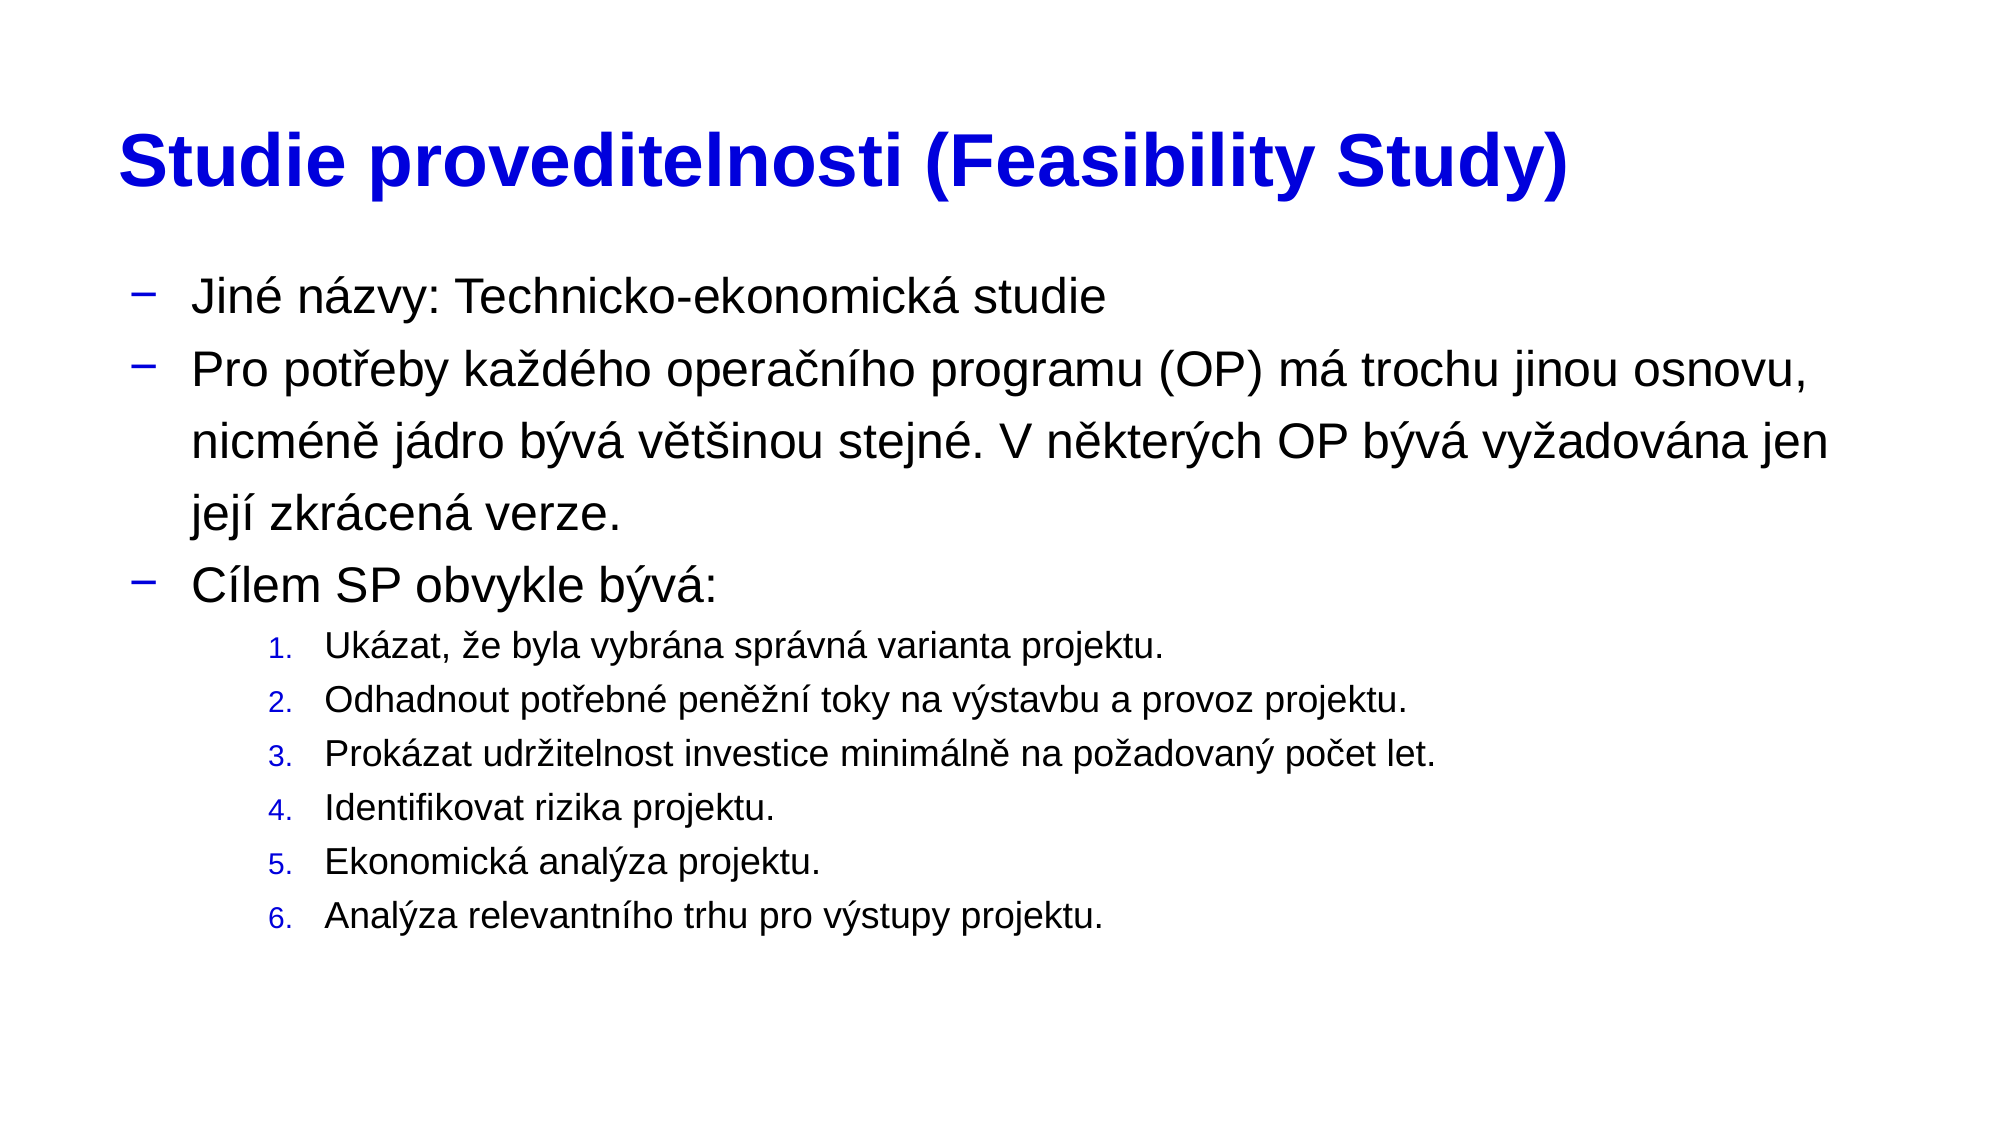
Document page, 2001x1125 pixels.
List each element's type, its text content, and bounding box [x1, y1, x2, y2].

list Jiné názvy: Technicko-ekonomická studie Pro potřeby každého operačního programu (OP) má trochu jinou osnovu, nicméně jádro bývá většinou stejné. V některých OP bývá vyžadována jen její zkrácená verze. Cílem SP obvykle bývá: Ukázat, že byla vybrána správná varianta projektu. Odhadnout potřebné peněžní toky na výstavbu a provoz projektu. Prokázat udržitelnost investice minimálně na požadovaný počet let. Identifikovat rizika projektu. Ekonomická analýza projektu. Analýza relevantního trhu pro výstupy projektu. [118, 252, 1883, 1056]
title Studie proveditelnosti (Feasibility Study) [118, 118, 1883, 193]
